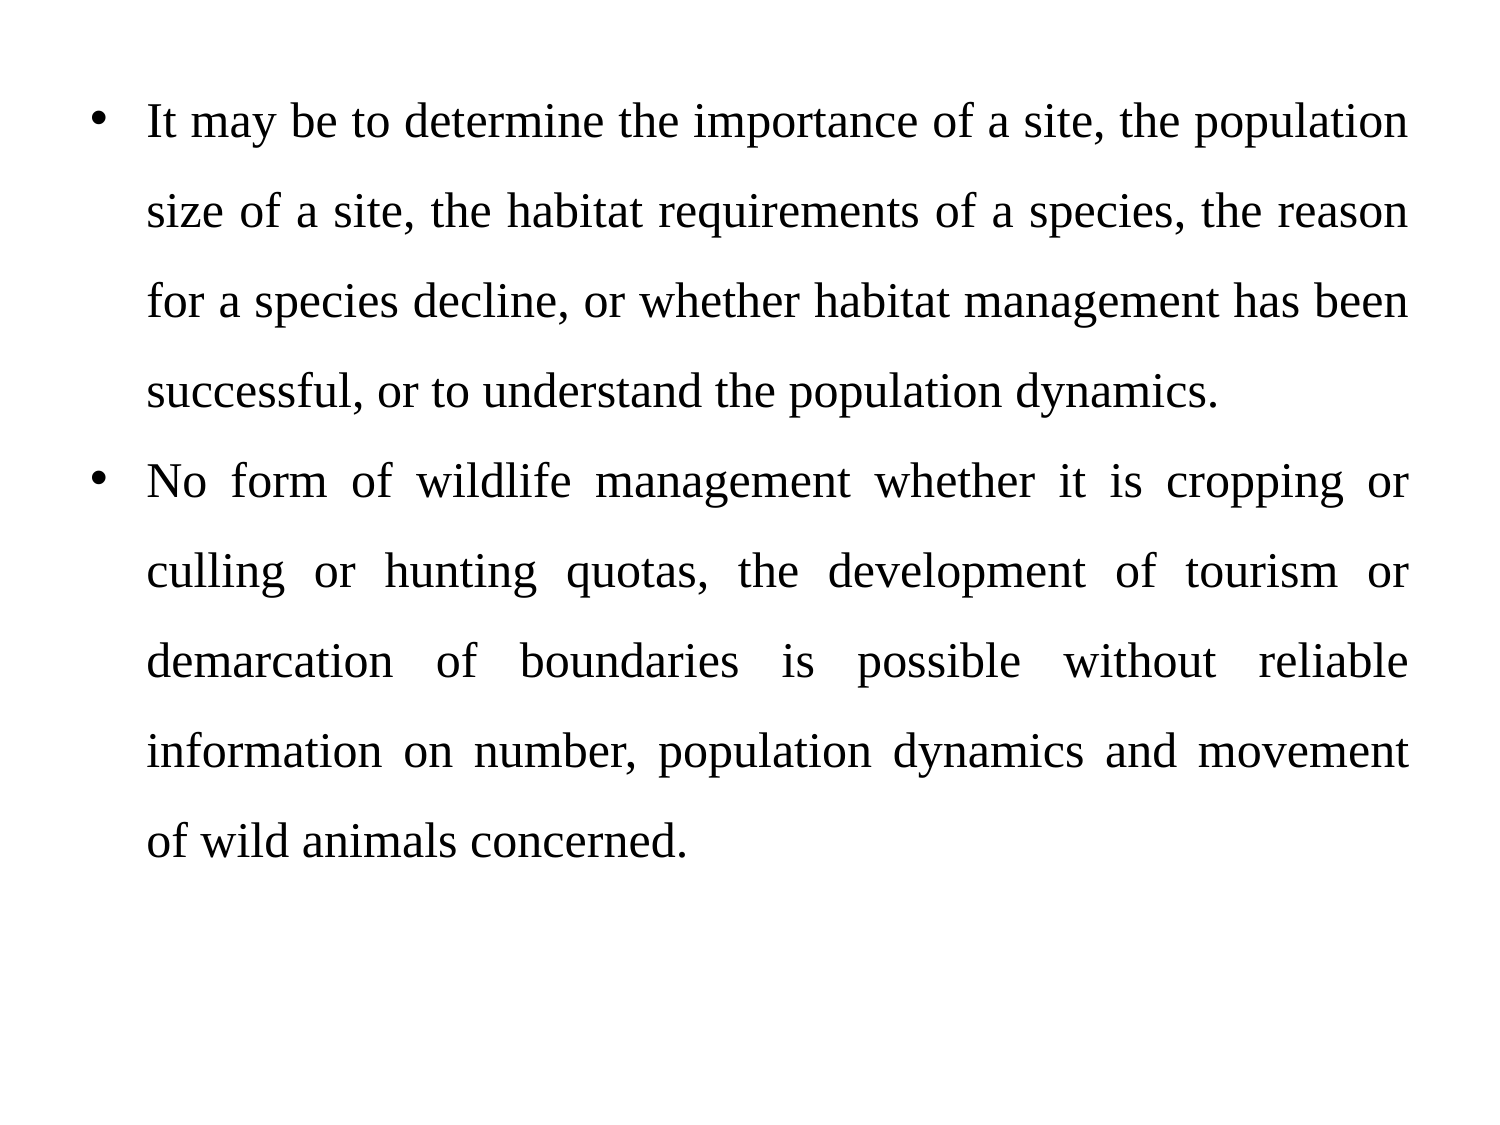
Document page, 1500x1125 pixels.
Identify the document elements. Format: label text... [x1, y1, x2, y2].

list It may be to determine the importance of a site, the population size of a site, the habitat requirements of a species, the reason for a species decline, or whether habitat management has been successful, or to understand the population dynamics. No form of wildlife management whether it is cropping or culling or hunting quotas, the development of tourism or demarcation of boundaries is possible without reliable information on number, population dynamics and movement of wild animals concerned. [75, 50, 1425, 1005]
